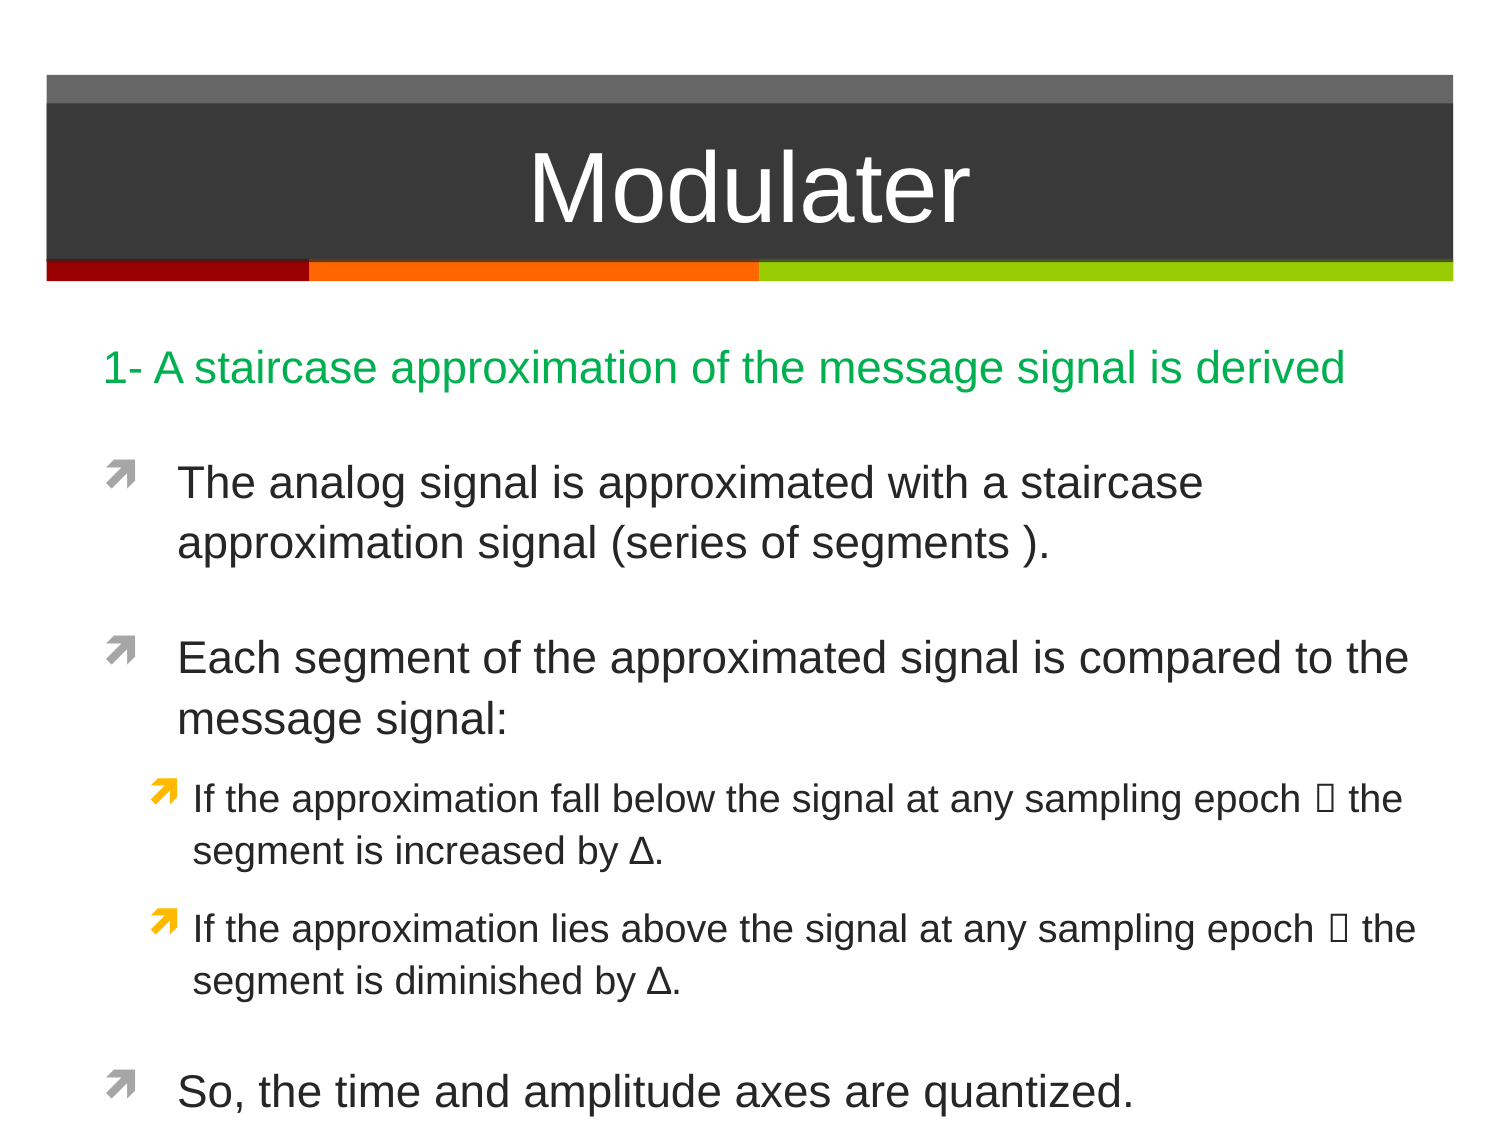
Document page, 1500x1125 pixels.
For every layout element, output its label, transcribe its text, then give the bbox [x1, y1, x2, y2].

list 1- A staircase approximation of the message signal is derived The analog signal is approximated with a staircase approximation signal (series of segments ). Each segment of the approximated signal is compared to the message signal: If the approximation fall below the signal at any sampling epoch  the segment is increased by ∆. If the approximation lies above the signal at any sampling epoch  the segment is diminished by ∆. So, the time and amplitude axes are quantized. [87, 324, 1454, 980]
title Modulater [46, 103, 1454, 263]
